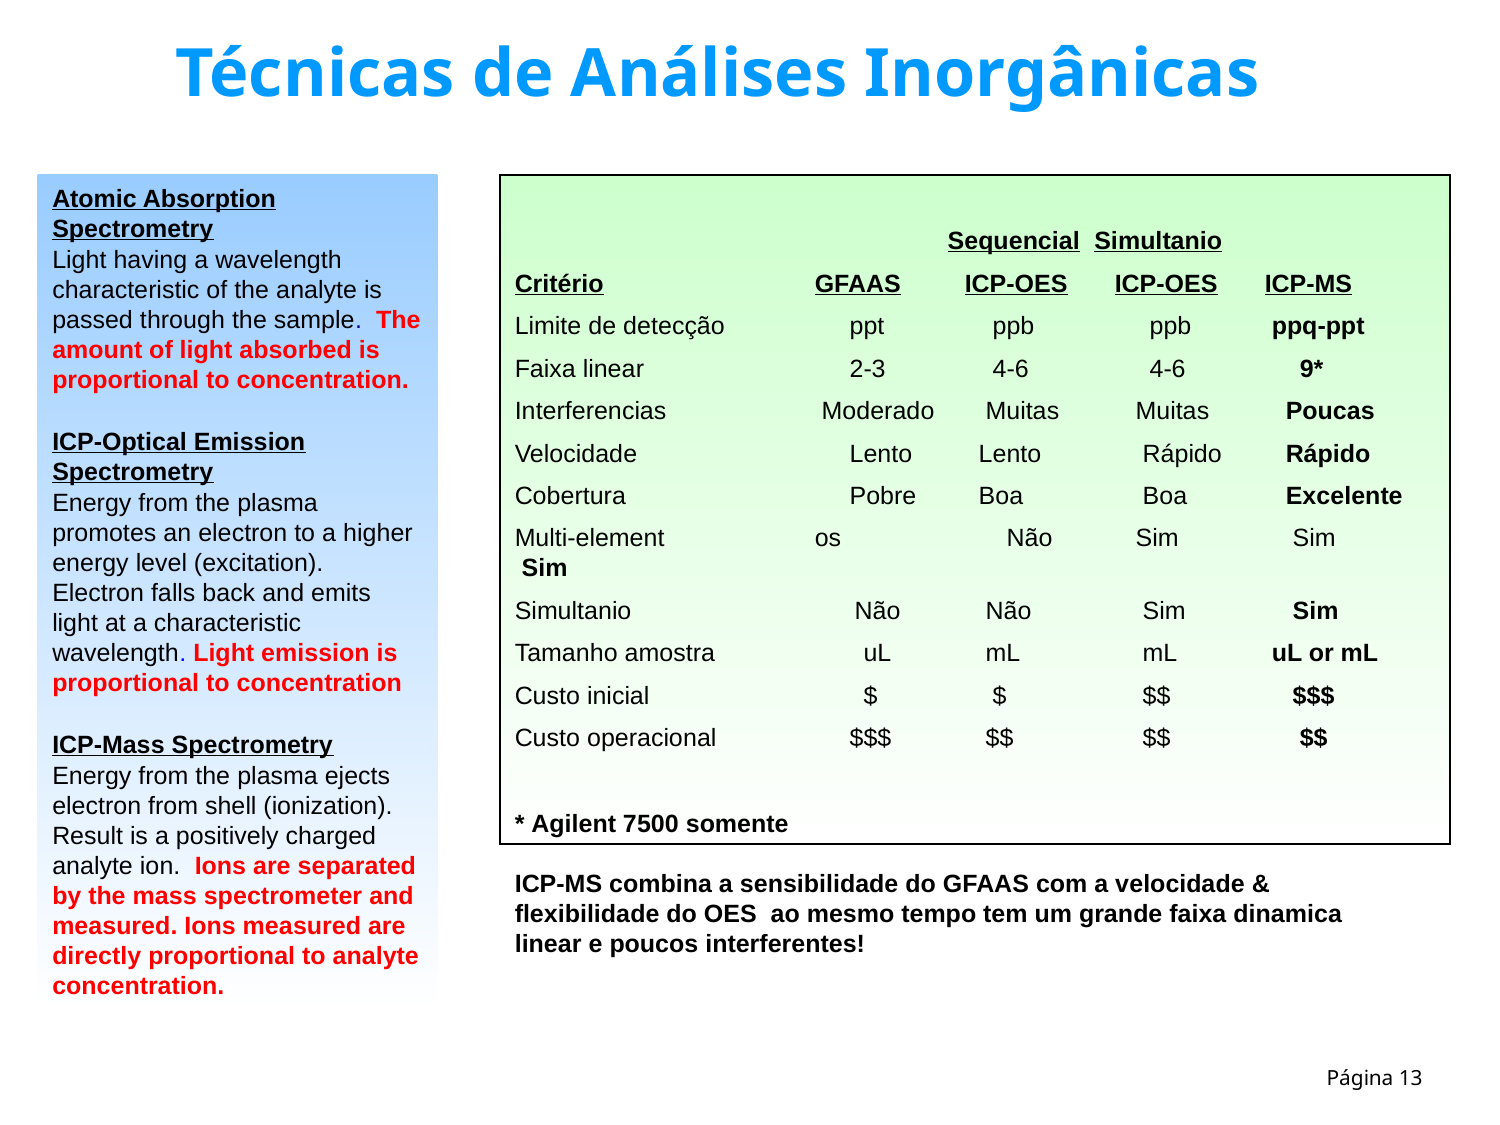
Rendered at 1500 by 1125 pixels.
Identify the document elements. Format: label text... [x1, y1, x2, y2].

text_box Atomic Absorption Spectrometry Light having a wavelength characteristic of the analyte is passed through the sample. The amount of light absorbed is proportional to concentration. ICP-Optical Emission Spectrometry Energy from the plasma promotes an electron to a higher energy level (excitation). Electron falls back and emits light at a characteristic wavelength. Light emission is proportional to concentration ICP-Mass Spectrometry Energy from the plasma ejects electron from shell (ionization). Result is a positively charged analyte ion. Ions are separated by the mass spectrometer and measured. Ions measured are directly proportional to analyte concentration. [37, 174, 438, 1007]
title Técnicas de Análises Inorgânicas [55, 29, 1381, 118]
text_box * Agilent 7500 somente ICP-MS combina a sensibilidade do GFAAS com a velocidade & flexibilidade do OES ao mesmo tempo tem um grande faixa dinamica linear e poucos interferentes! [499, 800, 1413, 965]
slide_number Página 13 [1150, 1064, 1423, 1125]
text_box Sequencial Simultanio Critério GFAAS ICP-OES ICP-OES ICP-MS Limite de detecção ppt ppb ppb ppq-ppt Faixa linear 2-3 4-6 4-6 9* Interferencias Moderado Muitas Muitas Poucas Velocidade Lento Lento Rápido Rápido Cobertura Pobre Boa Boa Excelente Multi-element os Não Sim Sim Sim Simultanio Não Não Sim Sim Tamanho amostra uL mL mL uL or mL Custo inicial $ $ $$ $$$ Custo operacional $$$ $$ $$ $$ [500, 174, 1450, 844]
